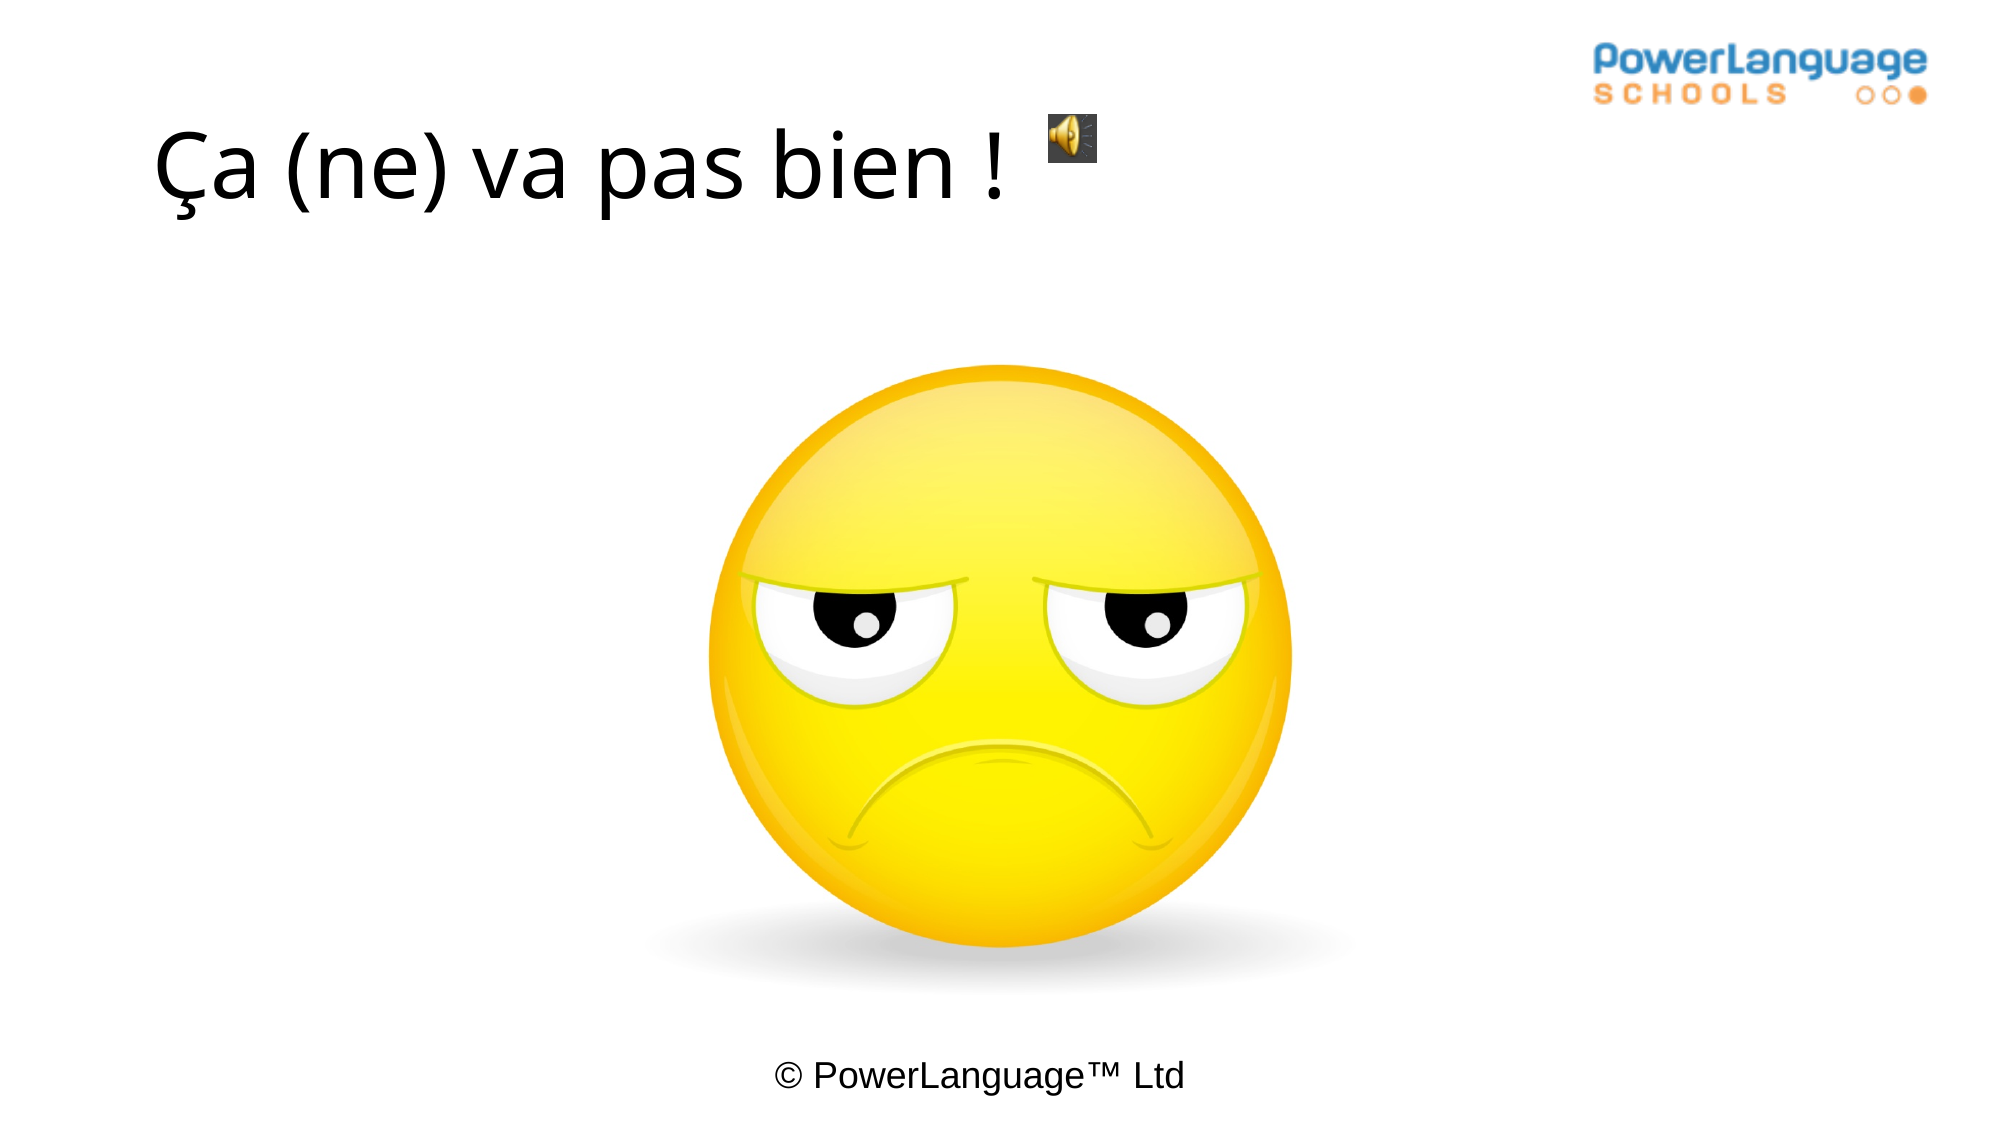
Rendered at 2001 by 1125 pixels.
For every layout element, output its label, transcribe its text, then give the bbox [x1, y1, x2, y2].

picture [604, 257, 1396, 1048]
picture [1588, 37, 1937, 113]
picture [1047, 113, 1098, 164]
title Ça (ne) va pas bien ! [137, 59, 1863, 278]
